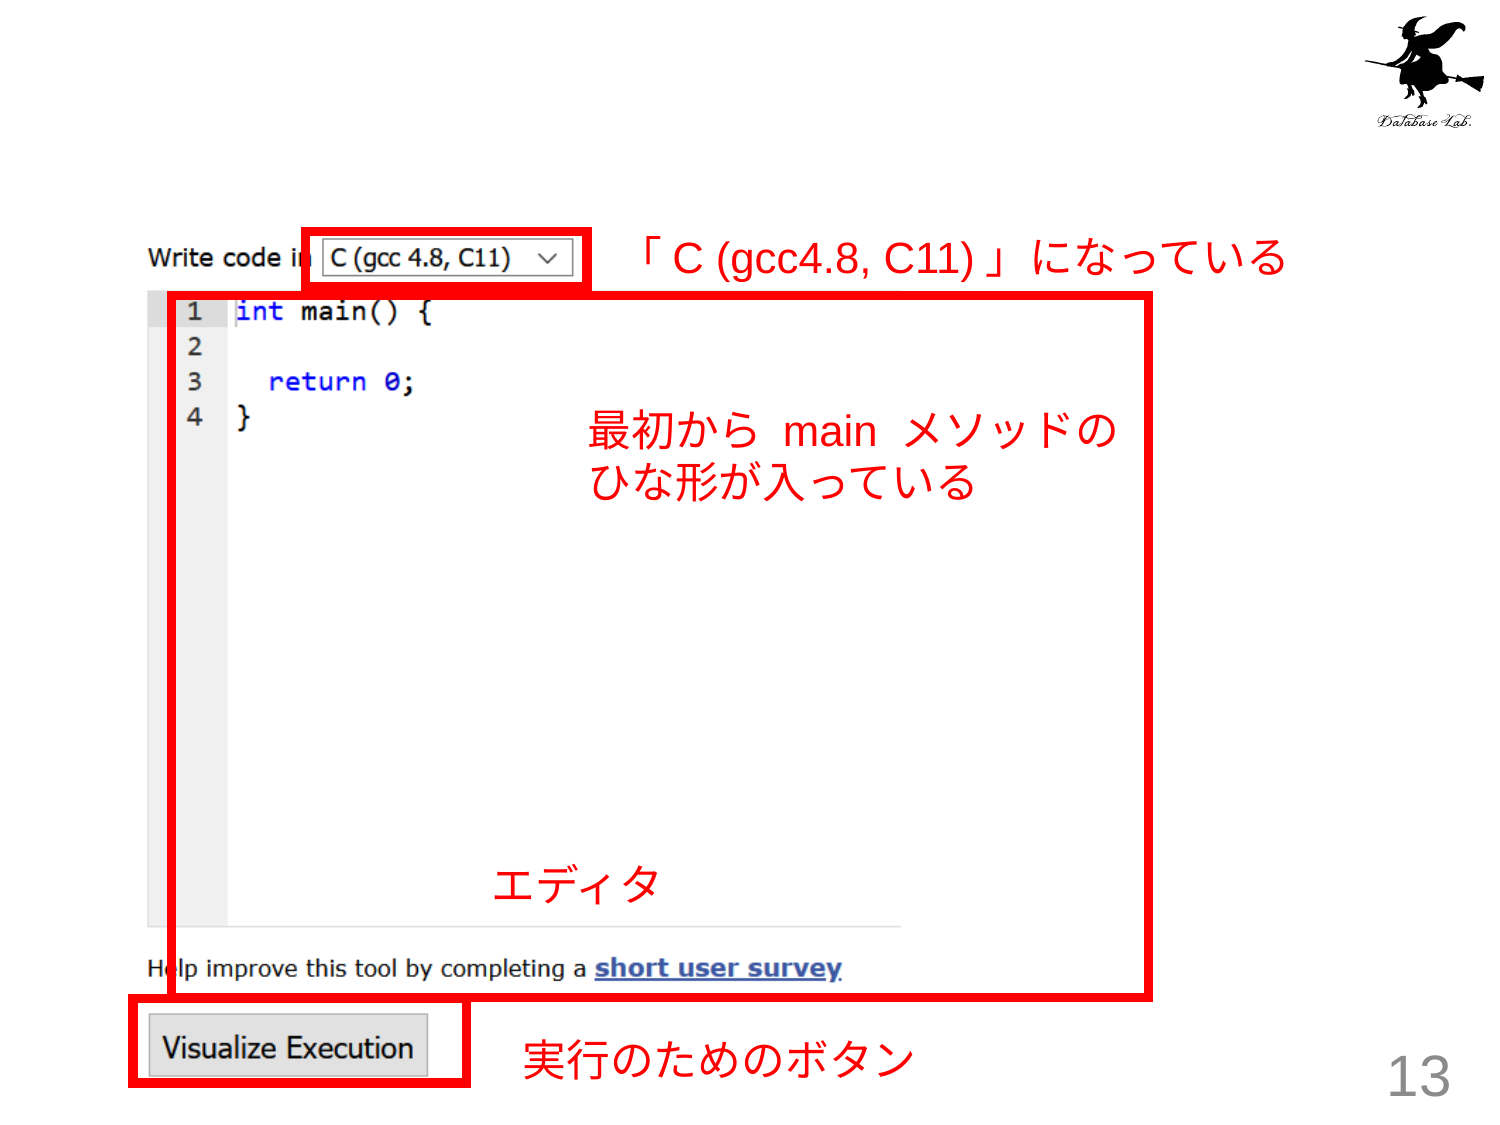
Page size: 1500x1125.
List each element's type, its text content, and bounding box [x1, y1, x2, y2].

text_box 「C (gcc4.8, C11)」になっている [603, 170, 1117, 292]
text_box 最初から main メソッドの ひな形が入っている [901, 395, 1121, 517]
text_box [901, 294, 1149, 999]
picture [132, 223, 901, 1084]
slide_number 13 [1129, 1042, 1467, 1103]
picture [1362, 14, 1486, 130]
text_box 実行のためのボタン [507, 1025, 936, 1094]
